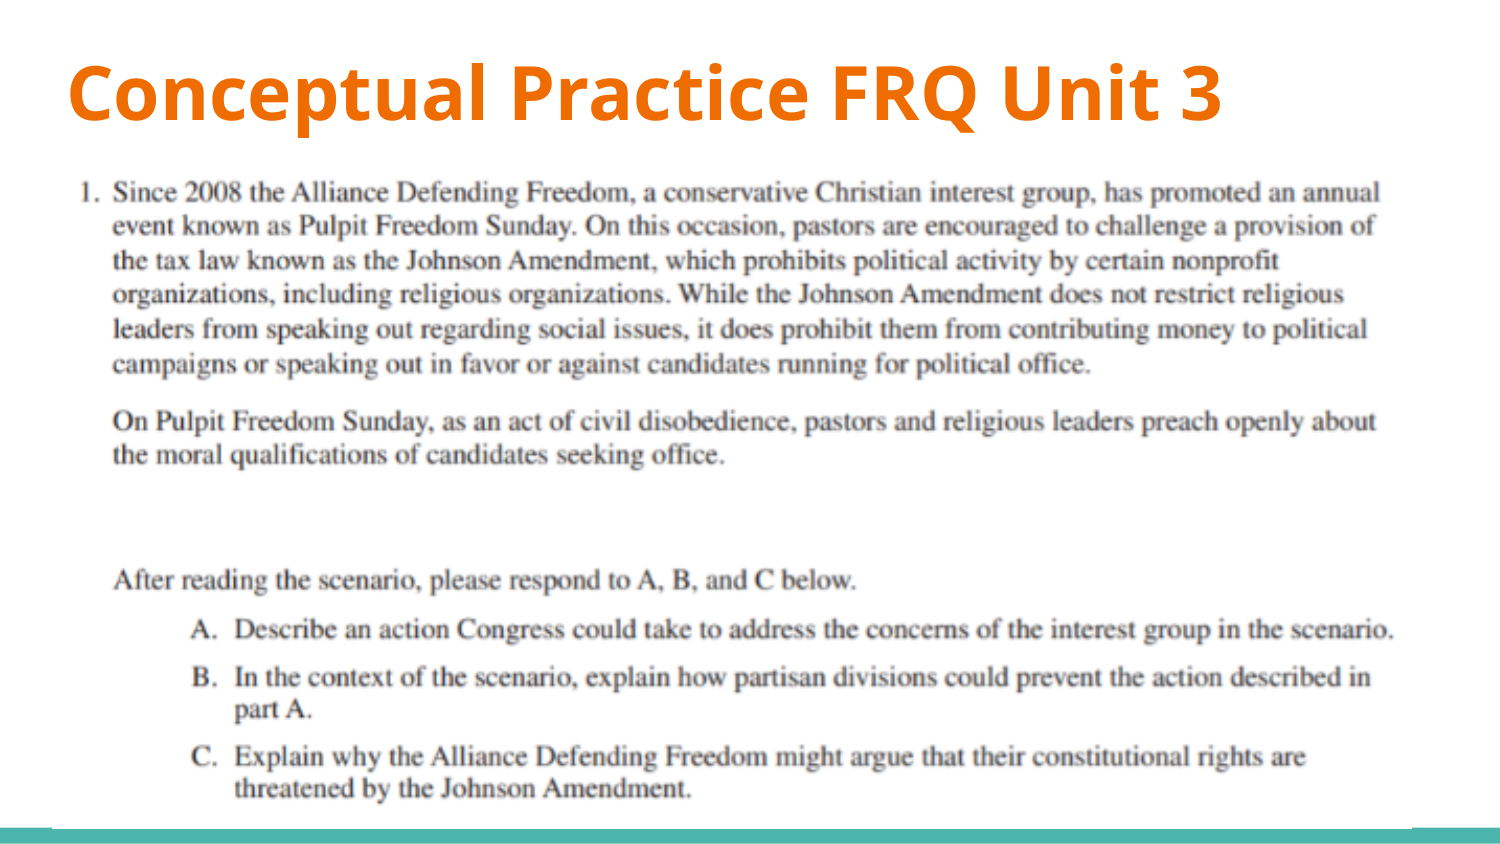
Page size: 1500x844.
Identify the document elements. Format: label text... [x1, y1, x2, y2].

picture [52, 146, 1412, 829]
title Conceptual Practice FRQ Unit 3 [51, 30, 1449, 147]
